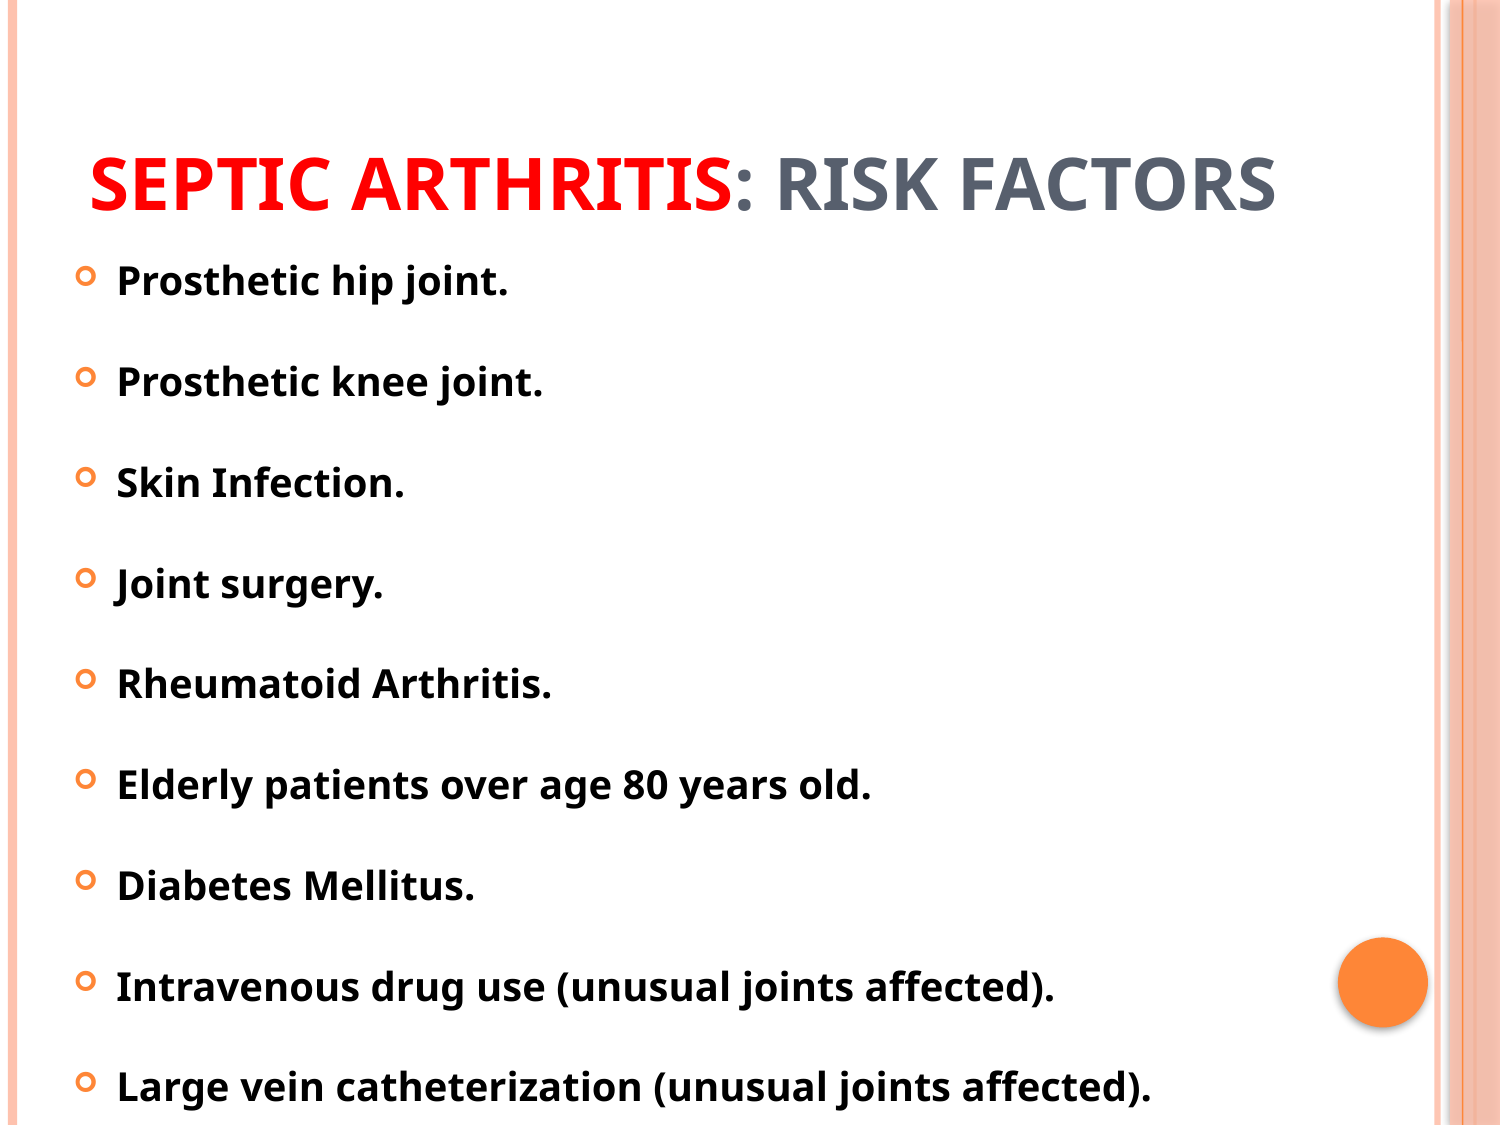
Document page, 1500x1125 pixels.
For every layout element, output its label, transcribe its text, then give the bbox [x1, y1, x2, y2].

title Septic Arthritis: Risk Factors [75, 45, 1300, 233]
list Prosthetic hip joint. Prosthetic knee joint. Skin Infection. Joint surgery. Rheumatoid Arthritis. Elderly patients over age 80 years old. Diabetes Mellitus. Intravenous drug use (unusual joints affected). Large vein catheterization (unusual joints affected). [58, 257, 1439, 1125]
